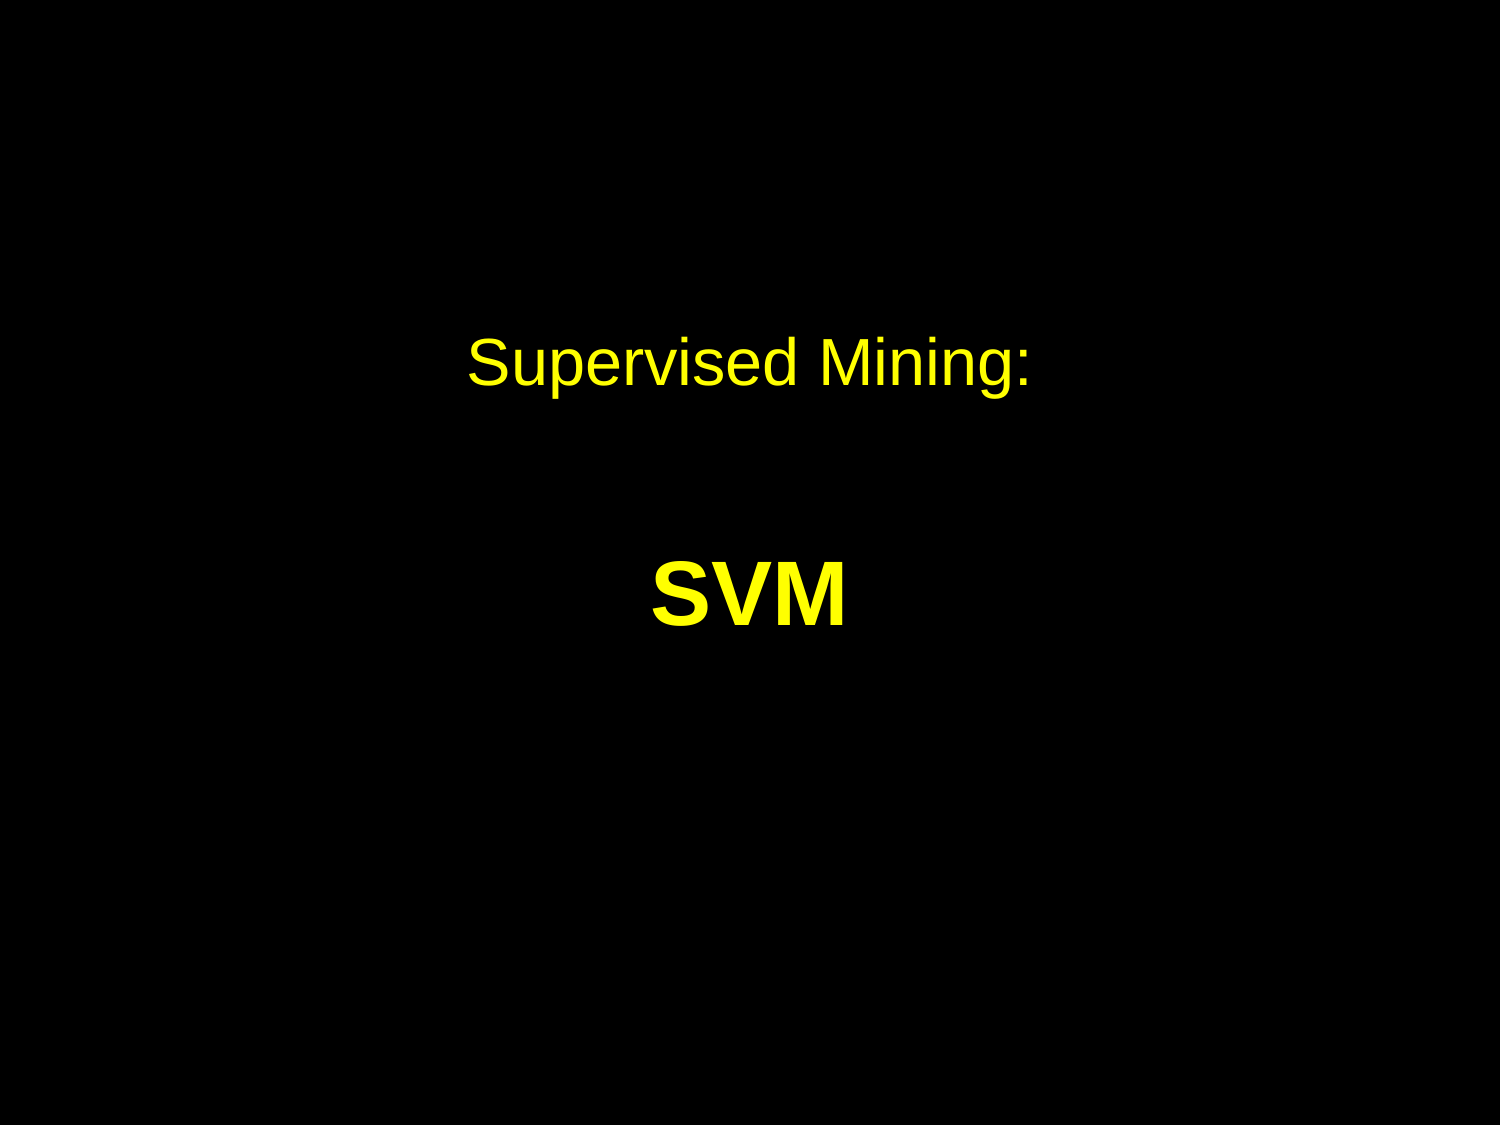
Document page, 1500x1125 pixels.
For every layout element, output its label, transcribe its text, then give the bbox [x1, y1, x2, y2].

subtitle SVM [225, 526, 1275, 814]
title Supervised Mining: [112, 238, 1388, 480]
